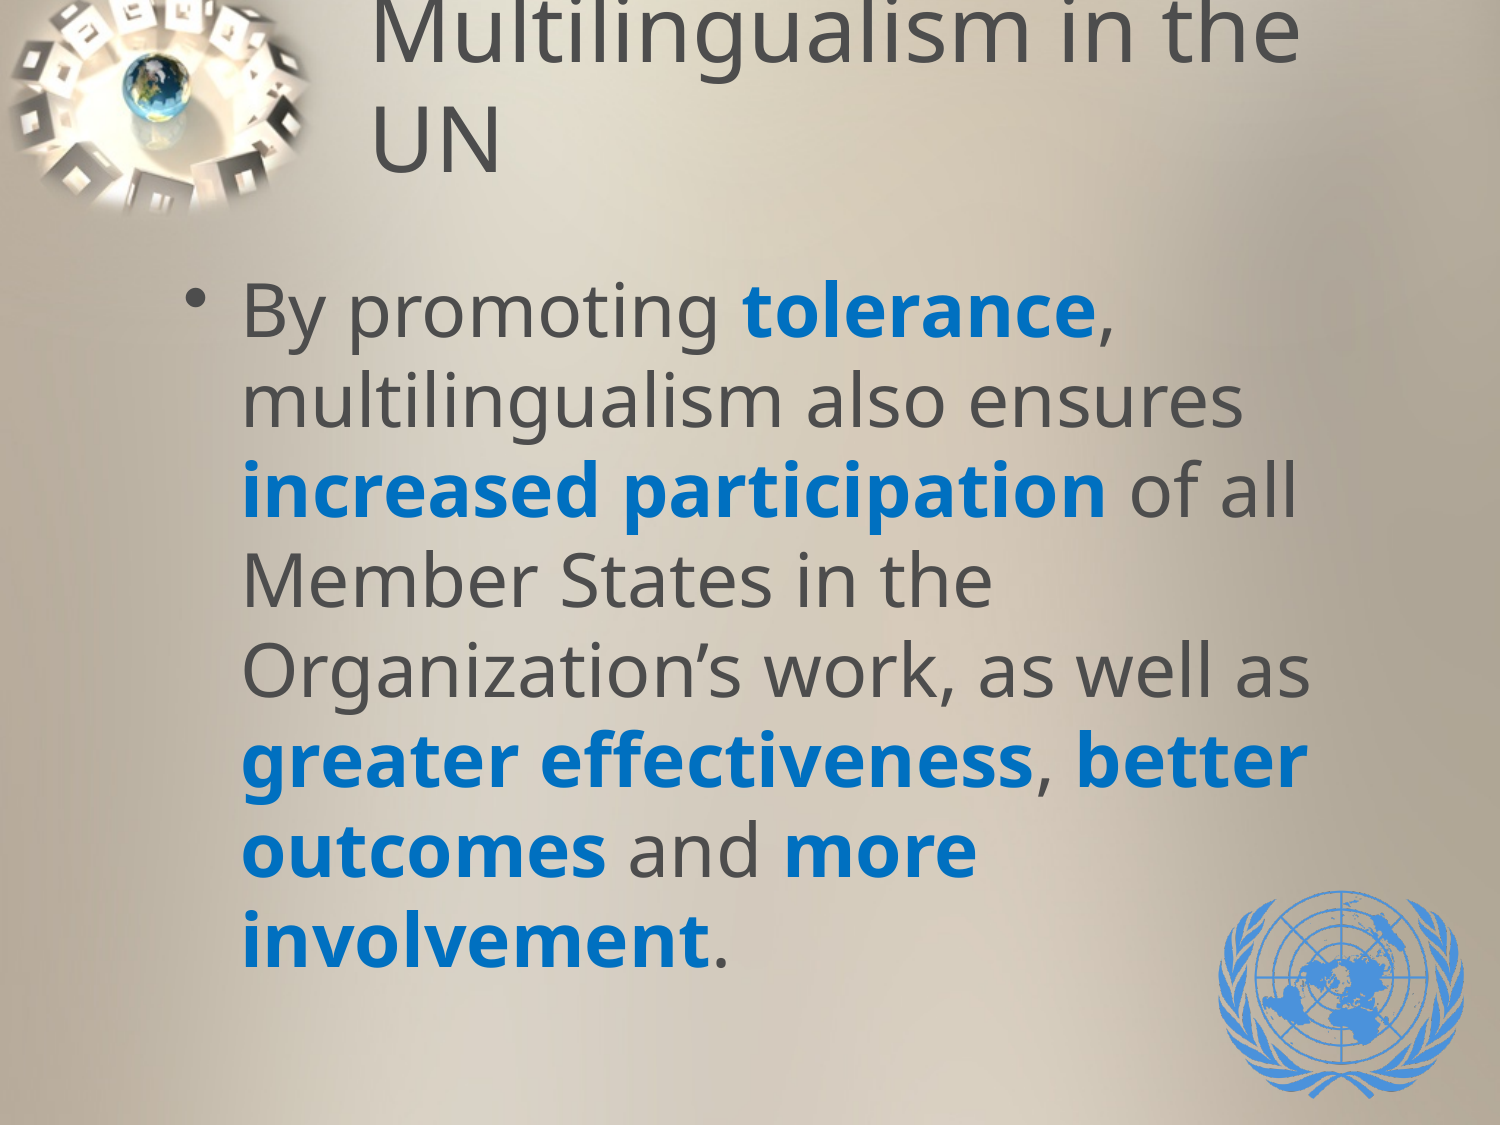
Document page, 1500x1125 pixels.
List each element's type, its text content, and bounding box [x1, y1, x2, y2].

picture [0, 0, 1500, 1125]
title Multilingualism in the UN [352, 37, 1452, 126]
list By promoting tolerance, multilingualism also ensures increased participation of all Member States in the Organization’s work, as well as greater effectiveness, better outcomes and more involvement. [168, 254, 1369, 930]
